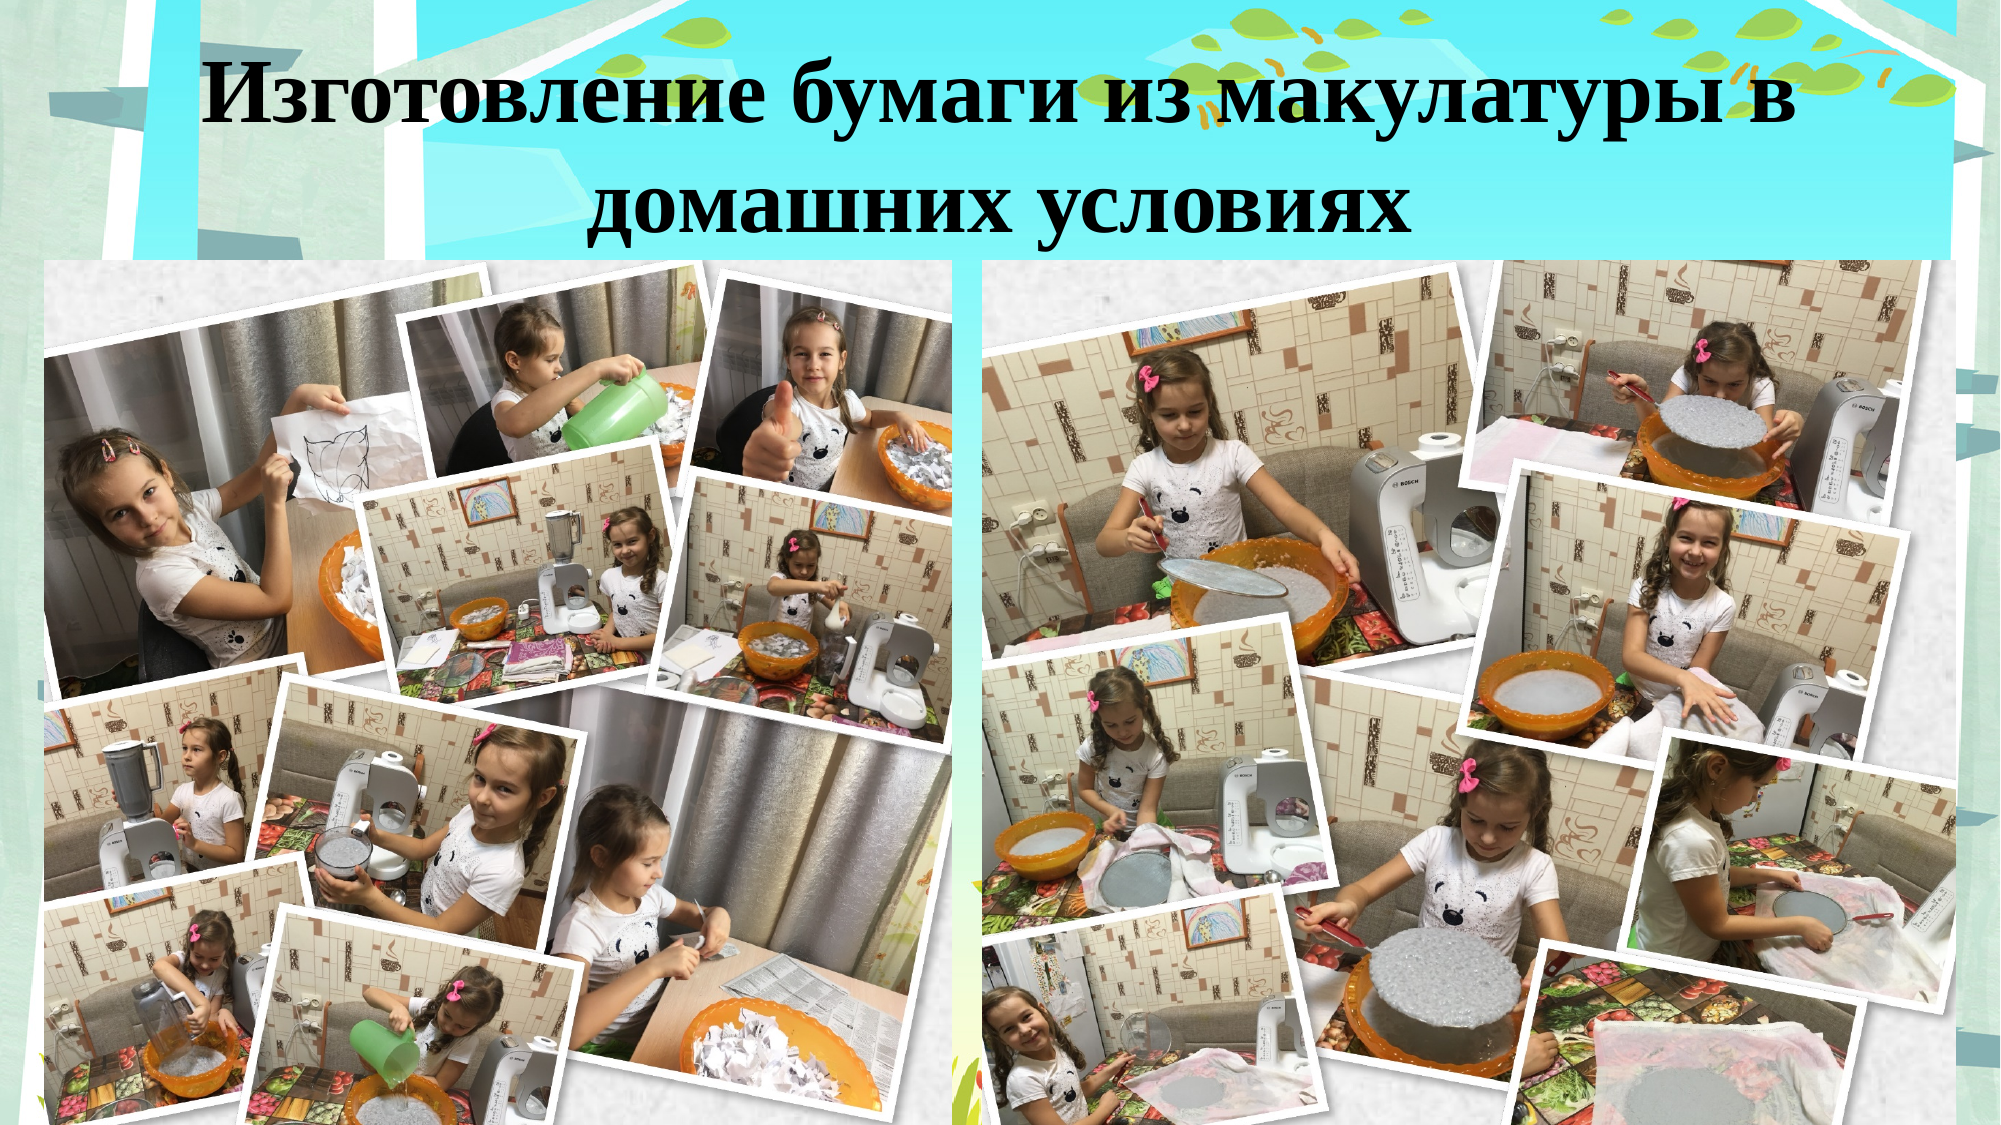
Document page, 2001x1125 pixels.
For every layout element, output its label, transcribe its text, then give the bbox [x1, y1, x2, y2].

picture [0, 0, 2001, 1125]
text_box Изготовление бумаги из макулатуры в домашних условиях [44, 23, 1956, 259]
